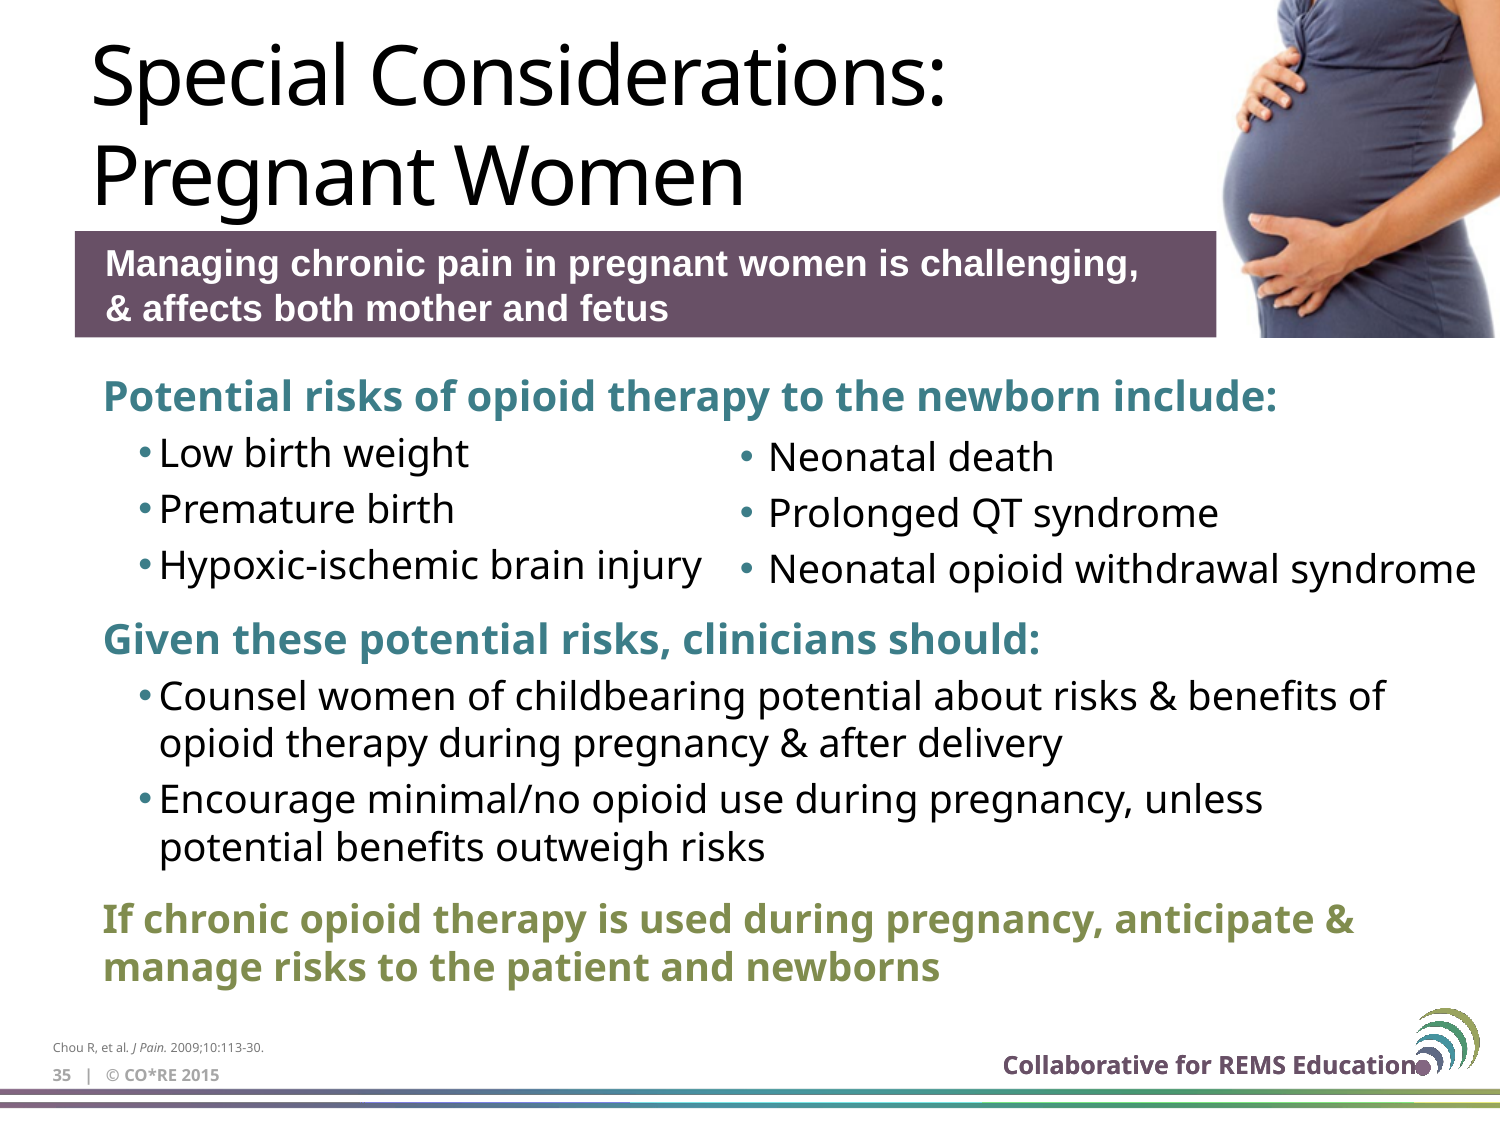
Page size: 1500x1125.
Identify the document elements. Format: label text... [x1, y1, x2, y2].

list Potential risks of opioid therapy to the newborn include: Low birth weight Premature birth Hypoxic-ischemic brain injury Given these potential risks, clinicians should: Counsel women of childbearing potential about risks & benefits of opioid therapy during pregnancy & after delivery Encourage minimal/no opioid use during pregnancy, unless potential benefits outweigh risks If chronic opioid therapy is used during pregnancy, anticipate & manage risks to the patient and newborns [87, 362, 1438, 1038]
picture [0, 1007, 1500, 1119]
text_box Collaborative for REMS Education [987, 1041, 1411, 1072]
text_box Neonatal death Prolonged QT syndrome Neonatal opioid withdrawal syndrome [724, 424, 875, 575]
text_box Managing chronic pain in pregnant women is challenging, & affects both mother and fetus [74, 231, 1213, 338]
text_box Chou R, et al. J Pain. 2009;10:113-30. [37, 1020, 838, 1072]
title Special Considerations: Pregnant Women [75, 14, 1213, 153]
picture [1216, 0, 1500, 338]
